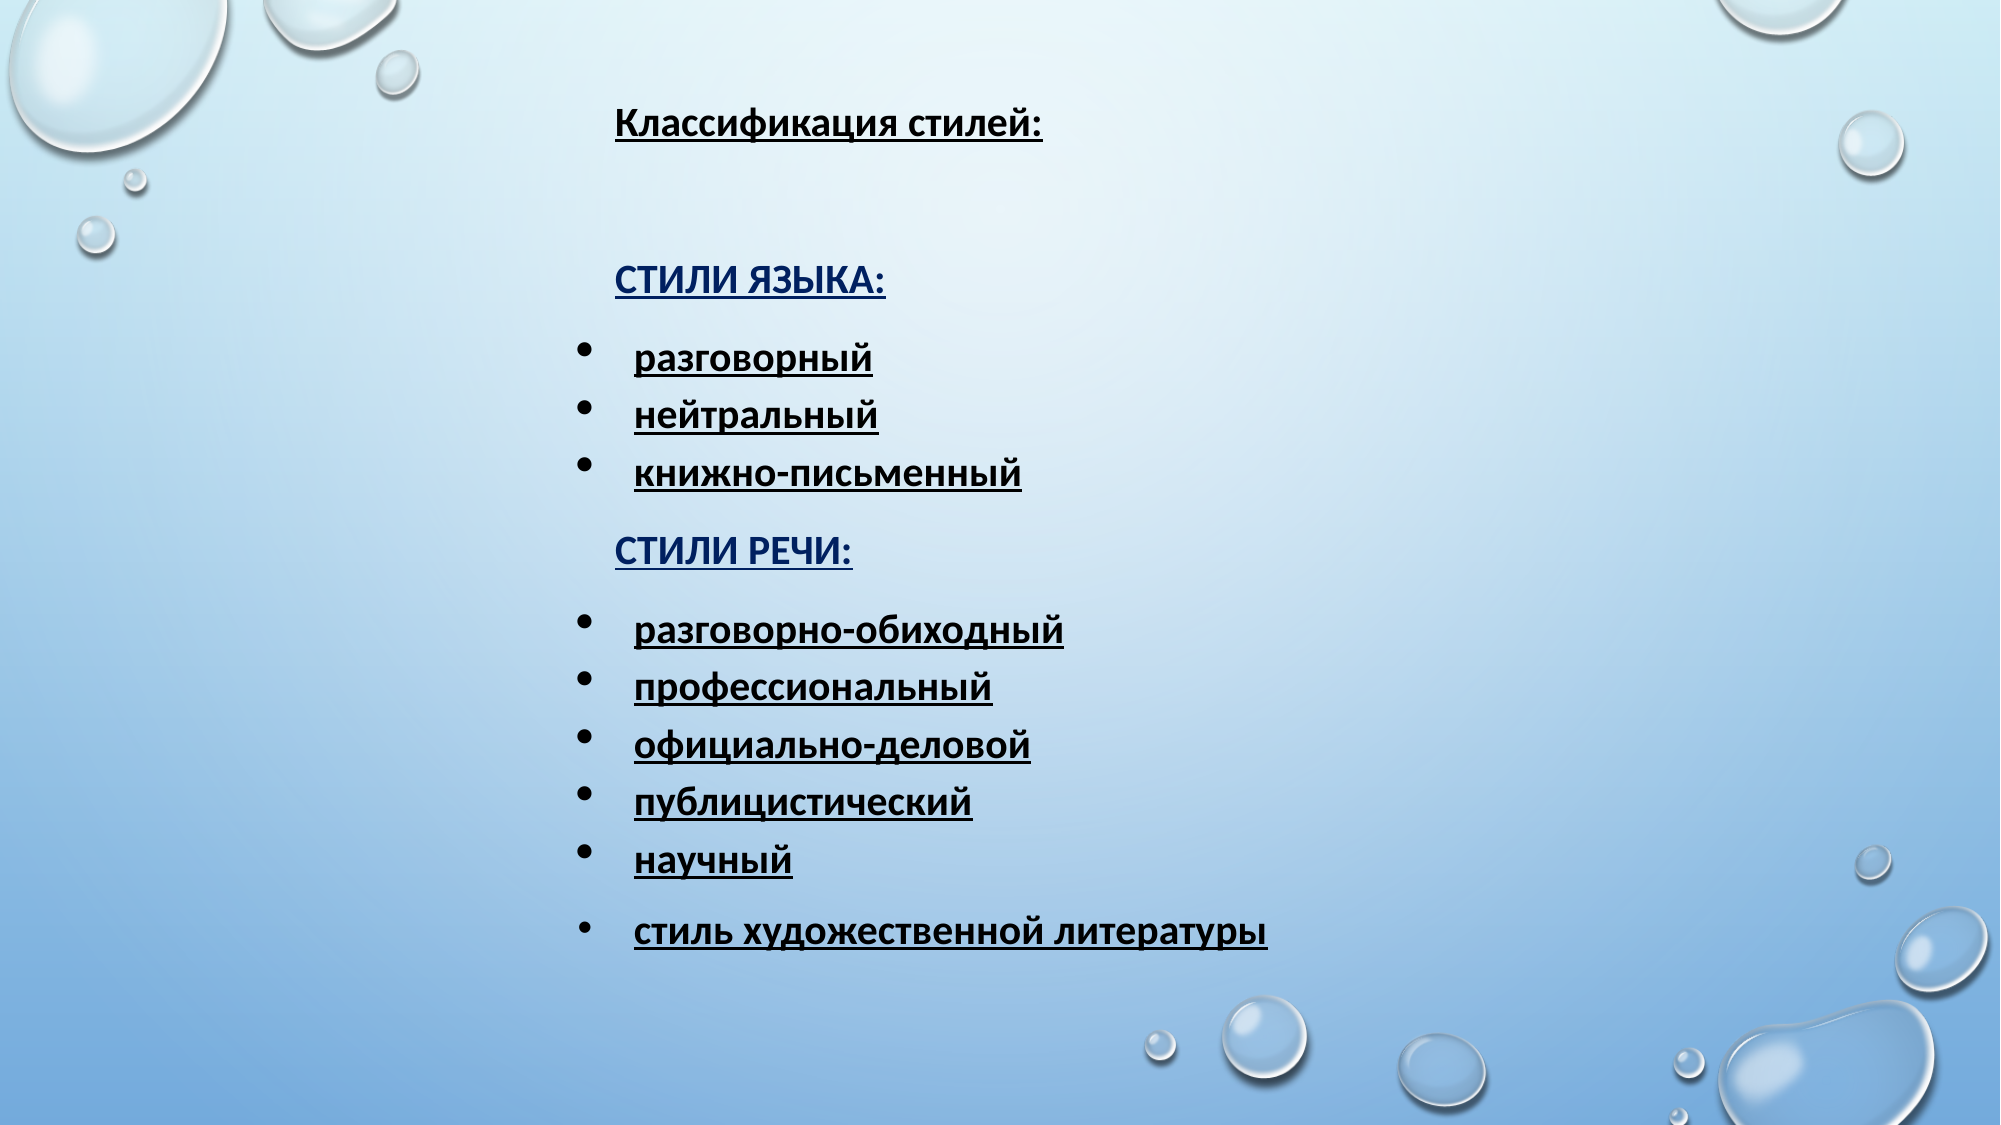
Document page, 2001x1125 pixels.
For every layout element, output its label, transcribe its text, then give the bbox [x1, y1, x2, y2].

text_box Классификация стилей: СТИЛИ ЯЗЫКА: разговорный нейтральный книжно-письменный СТИЛИ РЕЧИ: разговорно-обиходный профессиональный официально-деловой публицистический научный стиль художественной литературы [562, 79, 1563, 960]
picture [0, 0, 2000, 1125]
